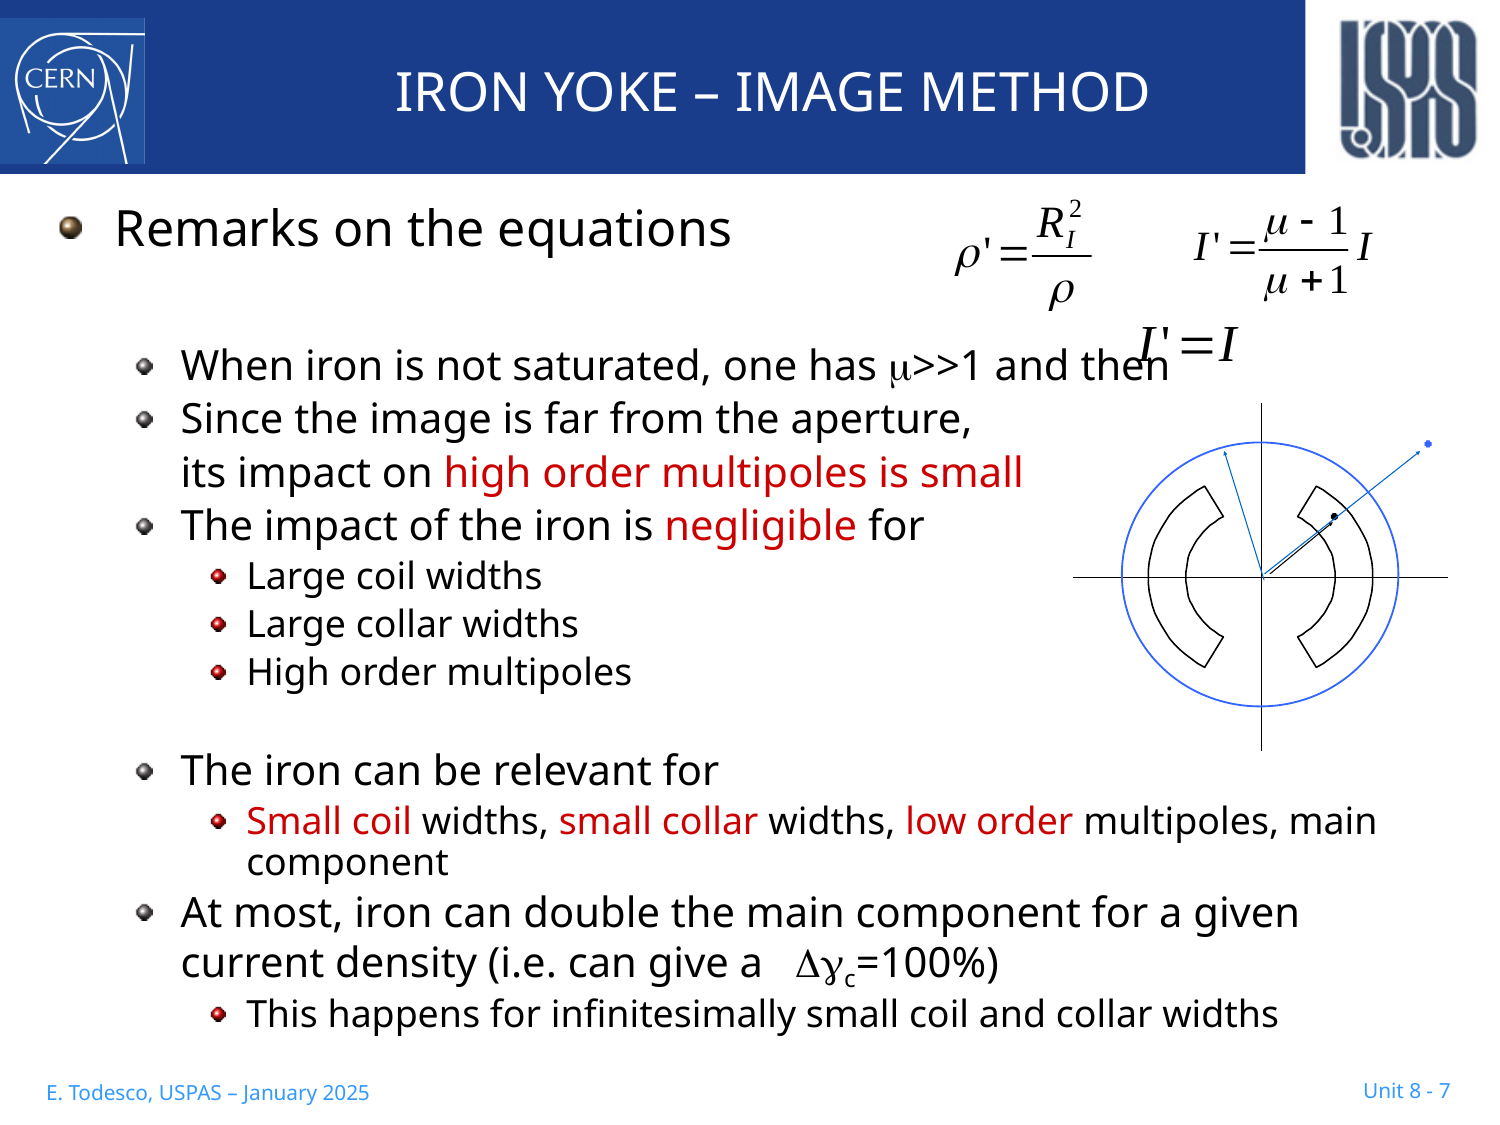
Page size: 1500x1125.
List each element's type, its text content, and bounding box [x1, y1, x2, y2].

picture [133, 408, 153, 428]
picture [208, 566, 226, 584]
picture [0, 18, 143, 164]
picture [133, 355, 153, 375]
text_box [1127, 313, 1252, 370]
picture [58, 215, 82, 239]
picture [208, 614, 226, 632]
picture [133, 515, 153, 535]
picture [208, 662, 226, 680]
picture [133, 901, 153, 921]
picture [133, 760, 153, 780]
picture [1309, 1, 1500, 175]
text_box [1185, 194, 1383, 310]
list Remarks on the equations When iron is not saturated, one has >>1 and then Since the image is far from the aperture, its impact on high order multipoles is small The impact of the iron is negligible for Large coil widths Large collar widths High order multipoles The iron can be relevant for Small coil widths, small collar widths, low order multipoles, main component At most, iron can double the main component for a given current density (i.e. can give a c=100%) This happens for infinitesimally small coil and collar widths [43, 195, 1447, 1094]
slide_number Unit 8 - 7 [842, 1070, 1466, 1125]
picture [1053, 398, 1453, 772]
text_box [946, 188, 1100, 320]
title IRON YOKE – IMAGE METHOD [143, 15, 1404, 165]
picture [208, 1004, 226, 1022]
picture [208, 811, 226, 829]
